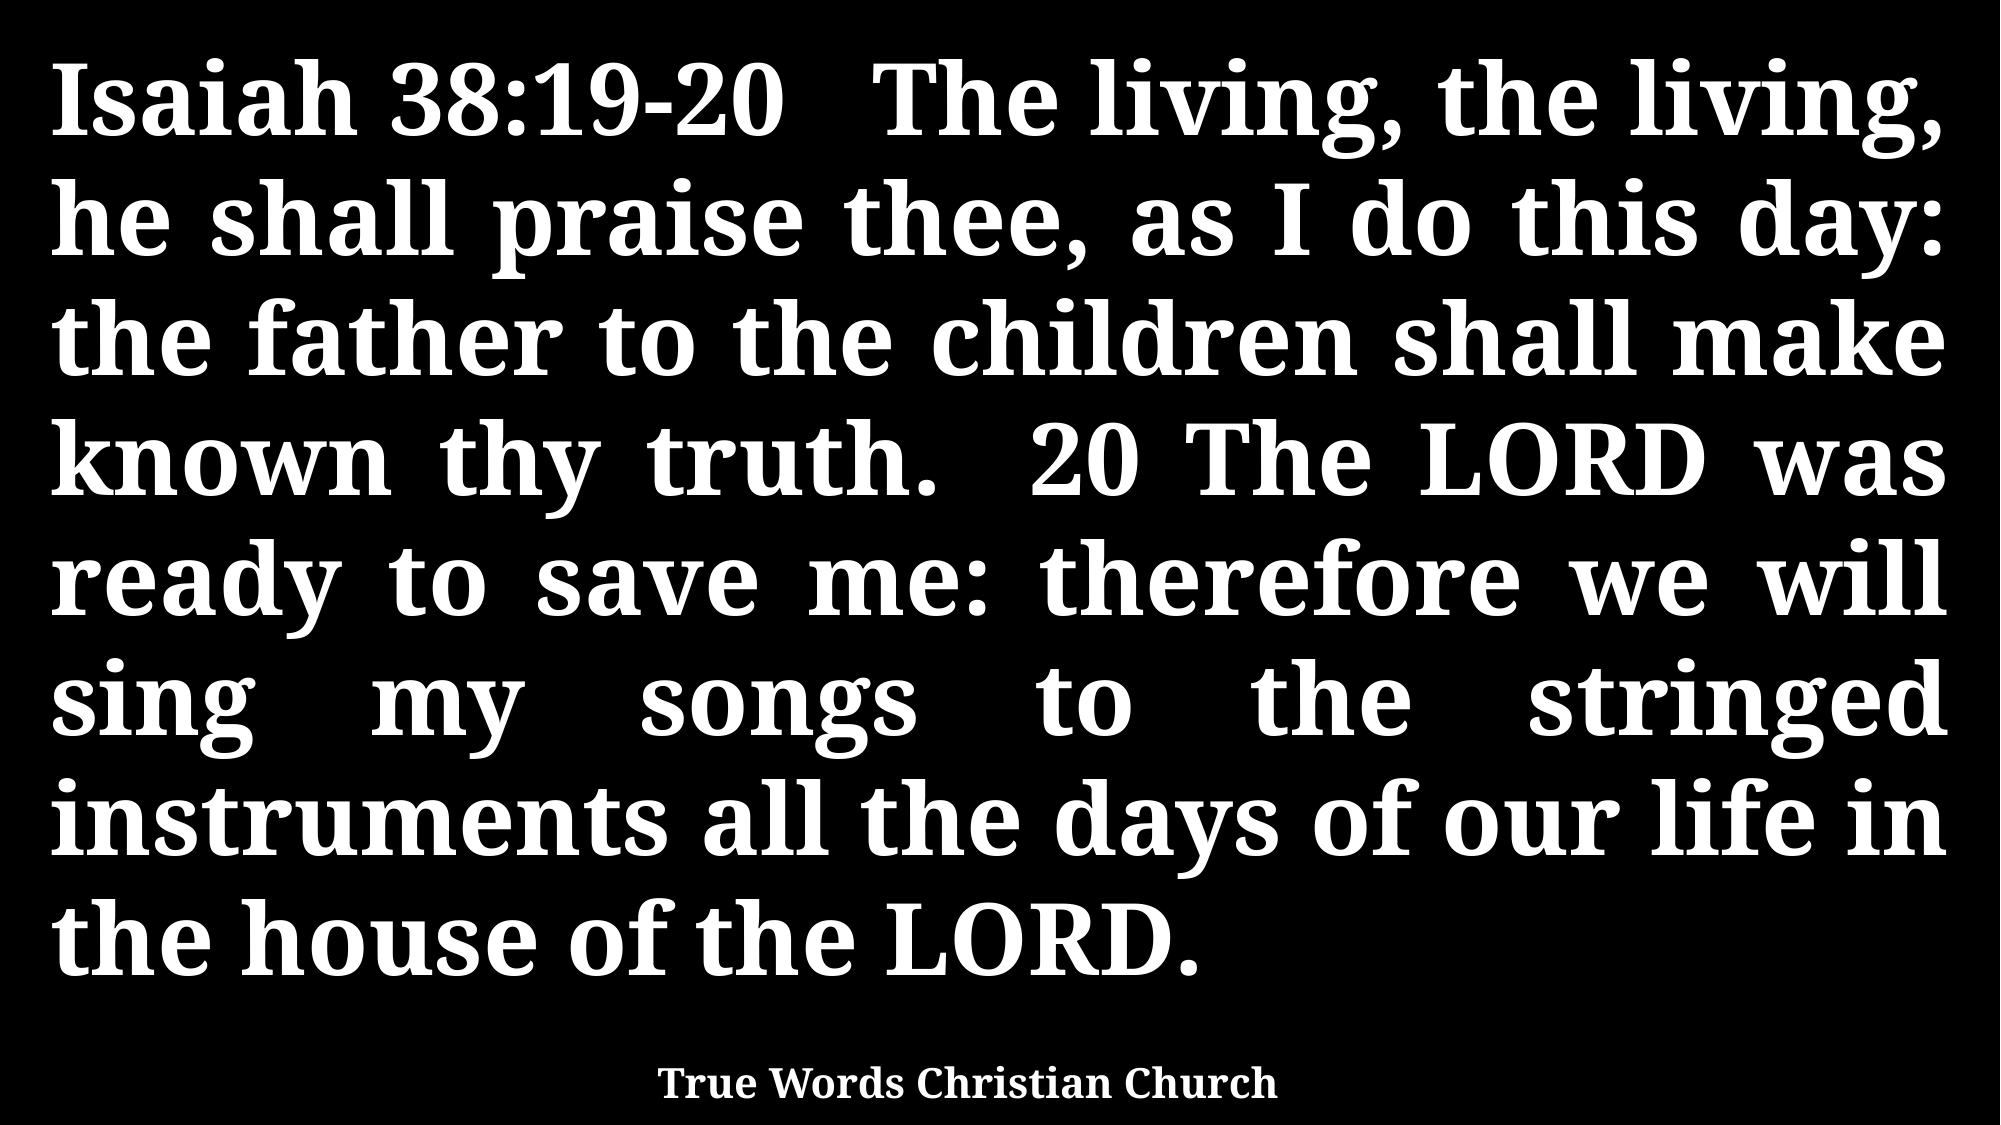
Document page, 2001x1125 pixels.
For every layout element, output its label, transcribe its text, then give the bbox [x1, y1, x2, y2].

text_box Isaiah 38:19-20 The living, the living, he shall praise thee, as I do this day: the father to the children shall make known thy truth. 20 The LORD was ready to save me: therefore we will sing my songs to the stringed instruments all the days of our life in the house of the LORD. [35, 28, 1965, 1003]
text_box True Words Christian Church [642, 1049, 1294, 1114]
